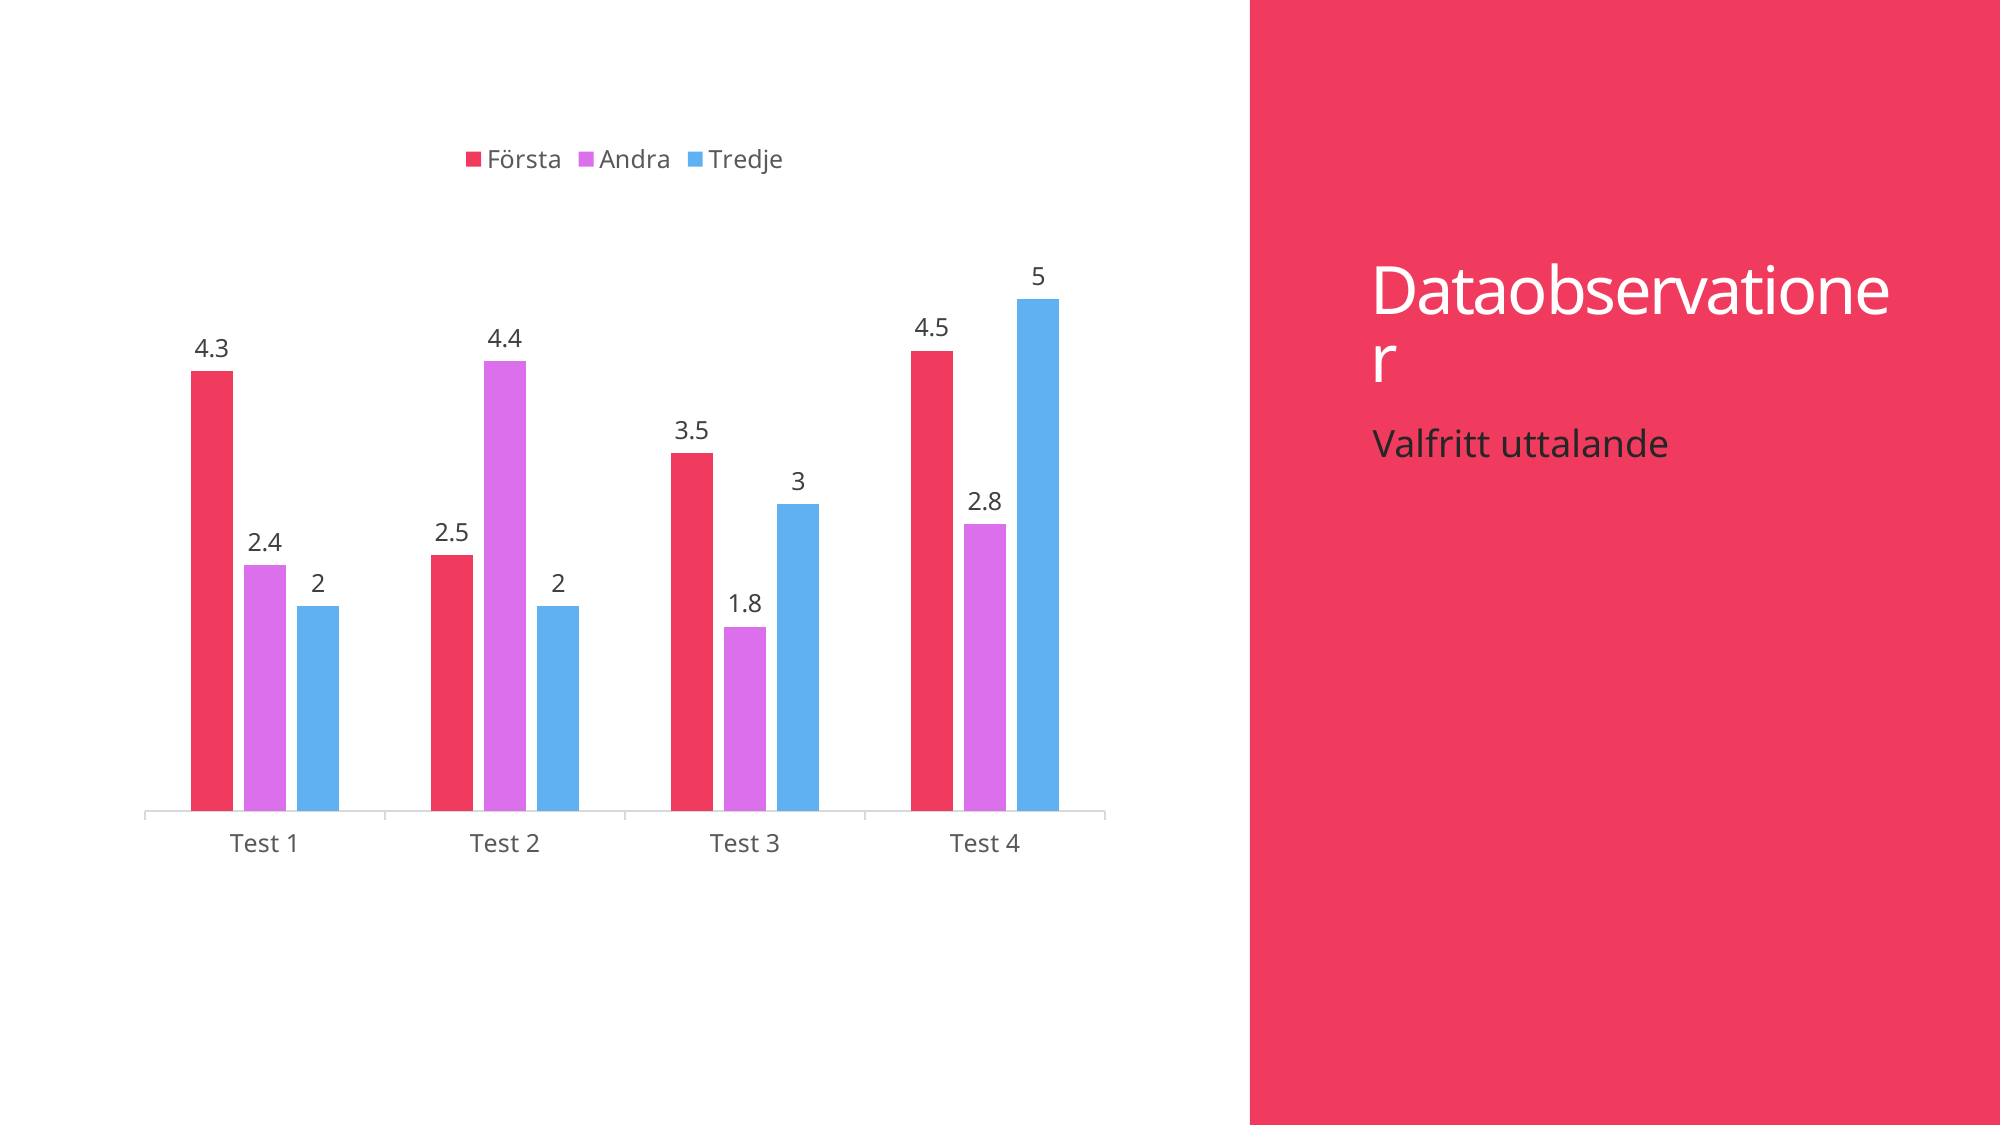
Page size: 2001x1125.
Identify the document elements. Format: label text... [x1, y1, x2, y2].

chart [124, 124, 1126, 876]
list Valfritt uttalande [1357, 412, 1916, 925]
title Dataobservationer [1355, 88, 1911, 404]
